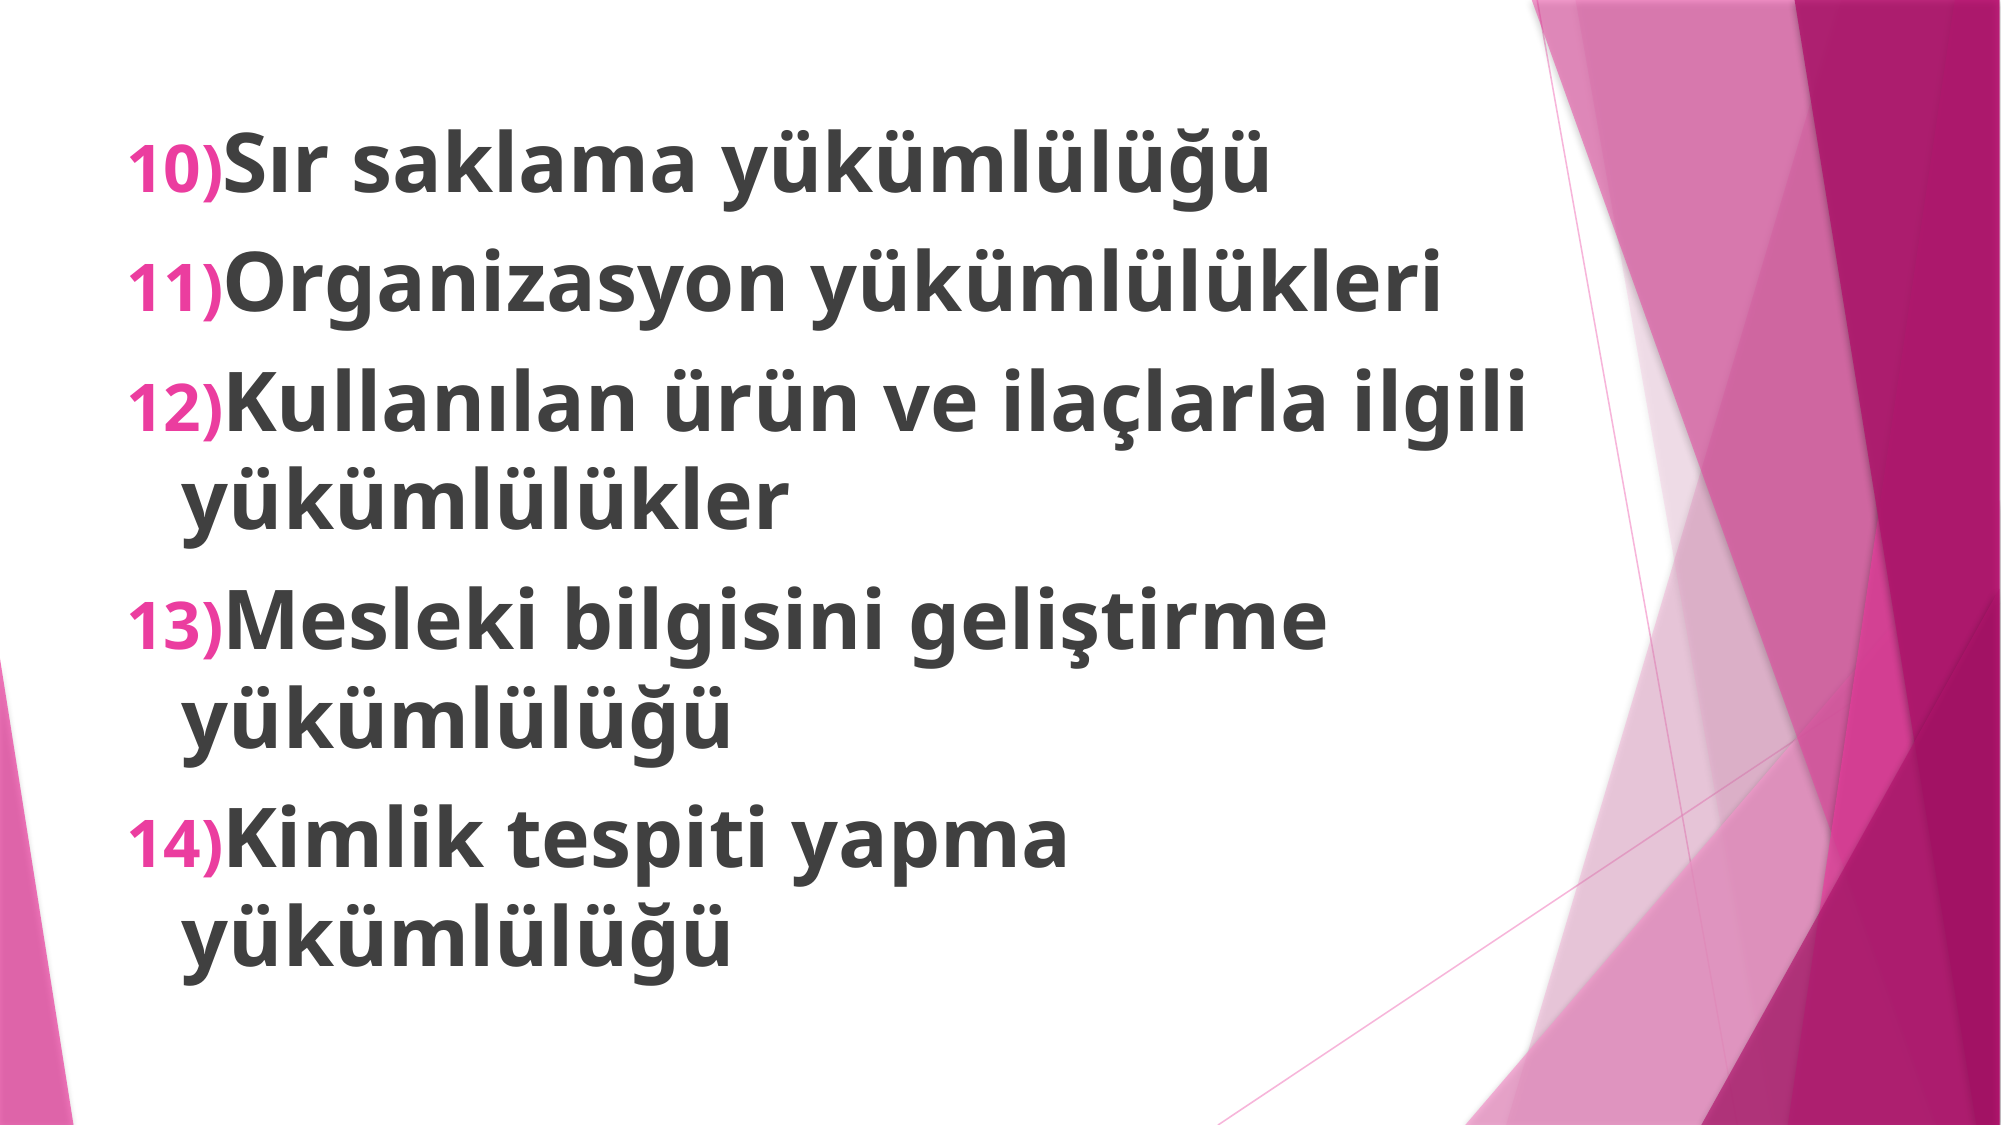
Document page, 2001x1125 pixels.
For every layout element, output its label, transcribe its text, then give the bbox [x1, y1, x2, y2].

list Sır saklama yükümlülüğü Organizasyon yükümlülükleri Kullanılan ürün ve ilaçlarla ilgili yükümlülükler Mesleki bilgisini geliştirme yükümlülüğü Kimlik tespiti yapma yükümlülüğü [111, 102, 1574, 991]
